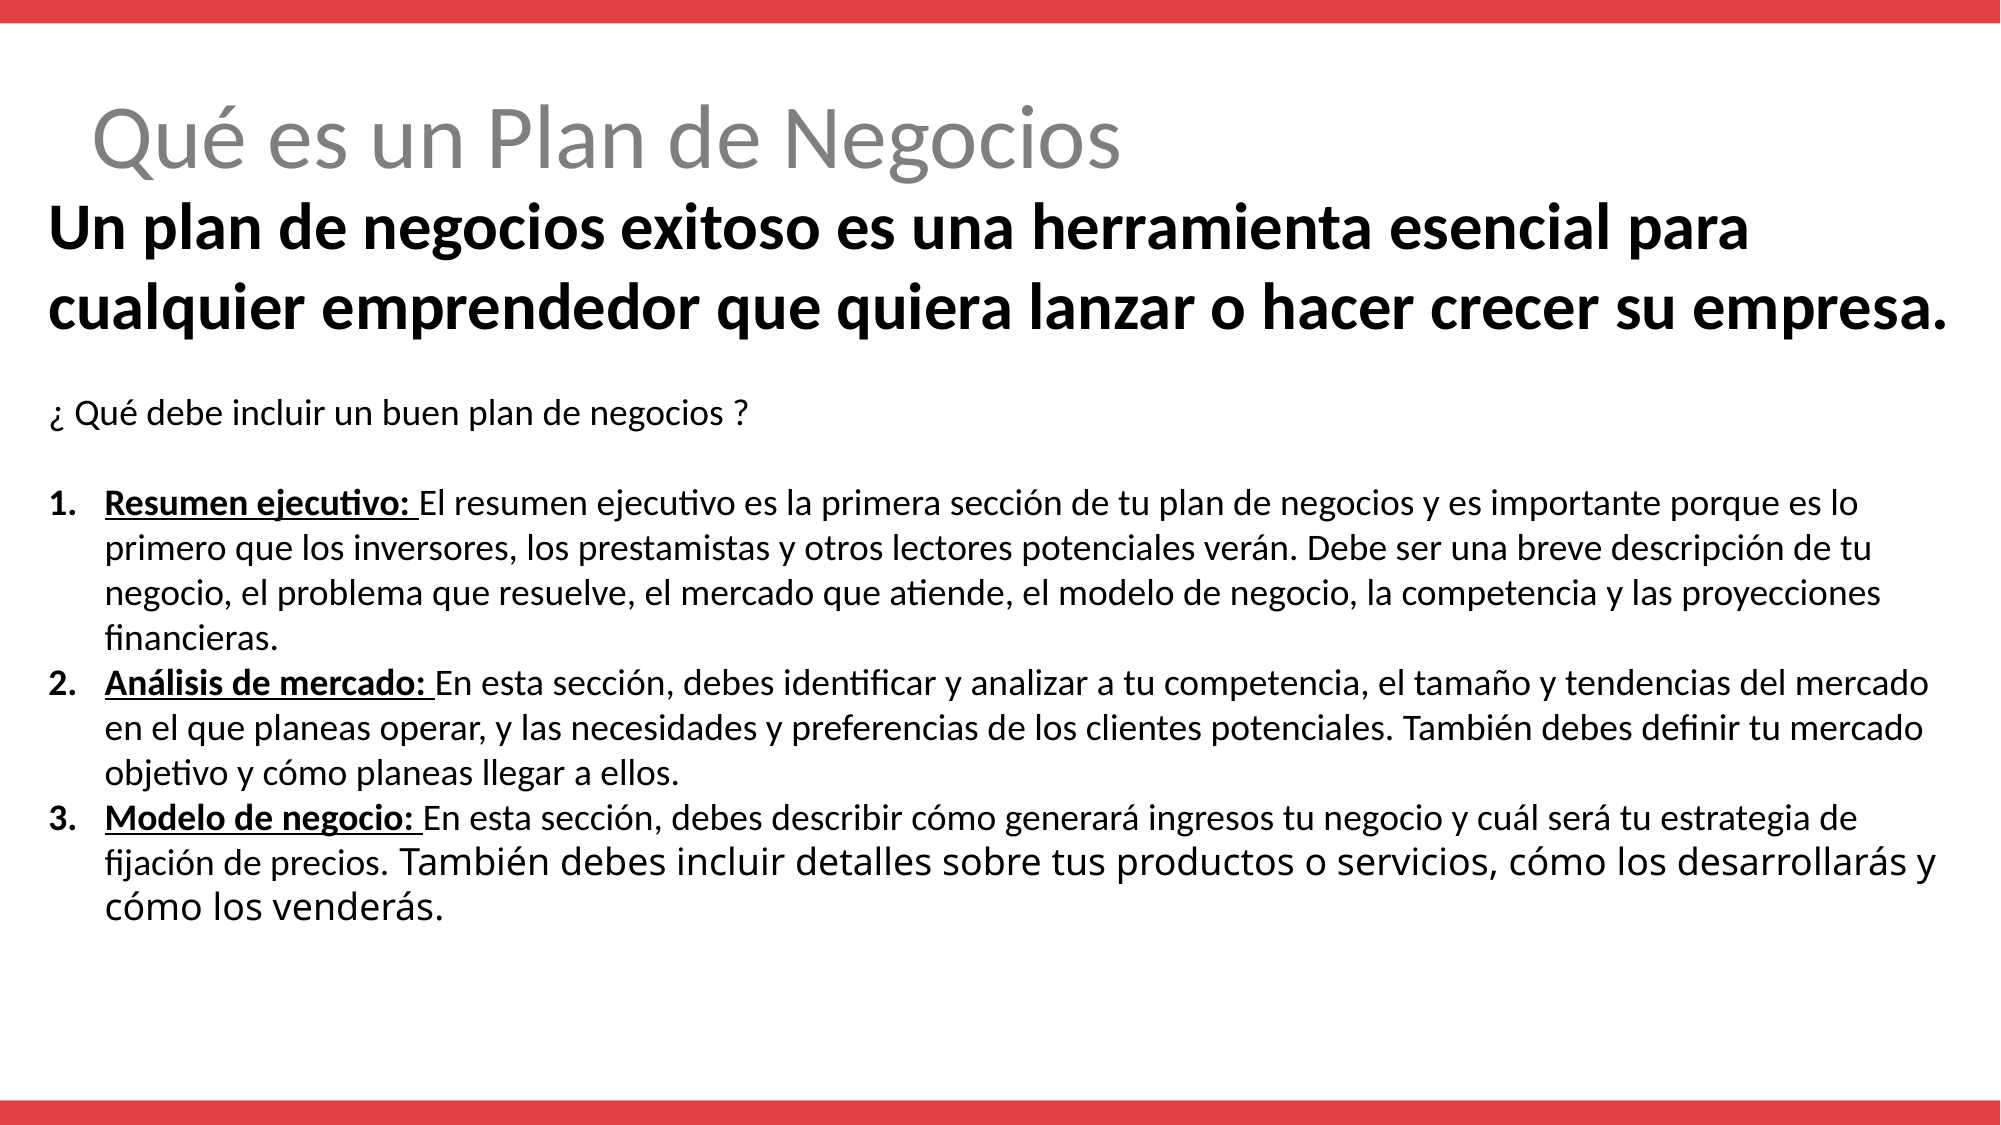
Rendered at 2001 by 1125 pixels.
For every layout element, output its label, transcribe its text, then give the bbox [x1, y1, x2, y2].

title Qué es un Plan de Negocios [76, 29, 1802, 149]
text_box Un plan de negocios exitoso es una herramienta esencial para cualquier emprendedor que quiera lanzar o hacer crecer su empresa. ¿ Qué debe incluir un buen plan de negocios ? Resumen ejecutivo: El resumen ejecutivo es la primera sección de tu plan de negocios y es importante porque es lo primero que los inversores, los prestamistas y otros lectores potenciales verán. Debe ser una breve descripción de tu negocio, el problema que resuelve, el mercado que atiende, el modelo de negocio, la competencia y las proyecciones financieras. Análisis de mercado: En esta sección, debes identificar y analizar a tu competencia, el tamaño y tendencias del mercado en el que planeas operar, y las necesidades y preferencias de los clientes potenciales. También debes definir tu mercado objetivo y cómo planeas llegar a ellos. Modelo de negocio: En esta sección, debes describir cómo generará ingresos tu negocio y cuál será tu estrategia de fijación de precios. También debes incluir detalles sobre tus productos o servicios, cómo los desarrollarás y cómo los venderás. [48, 149, 1976, 1050]
picture [0, 0, 2001, 1125]
